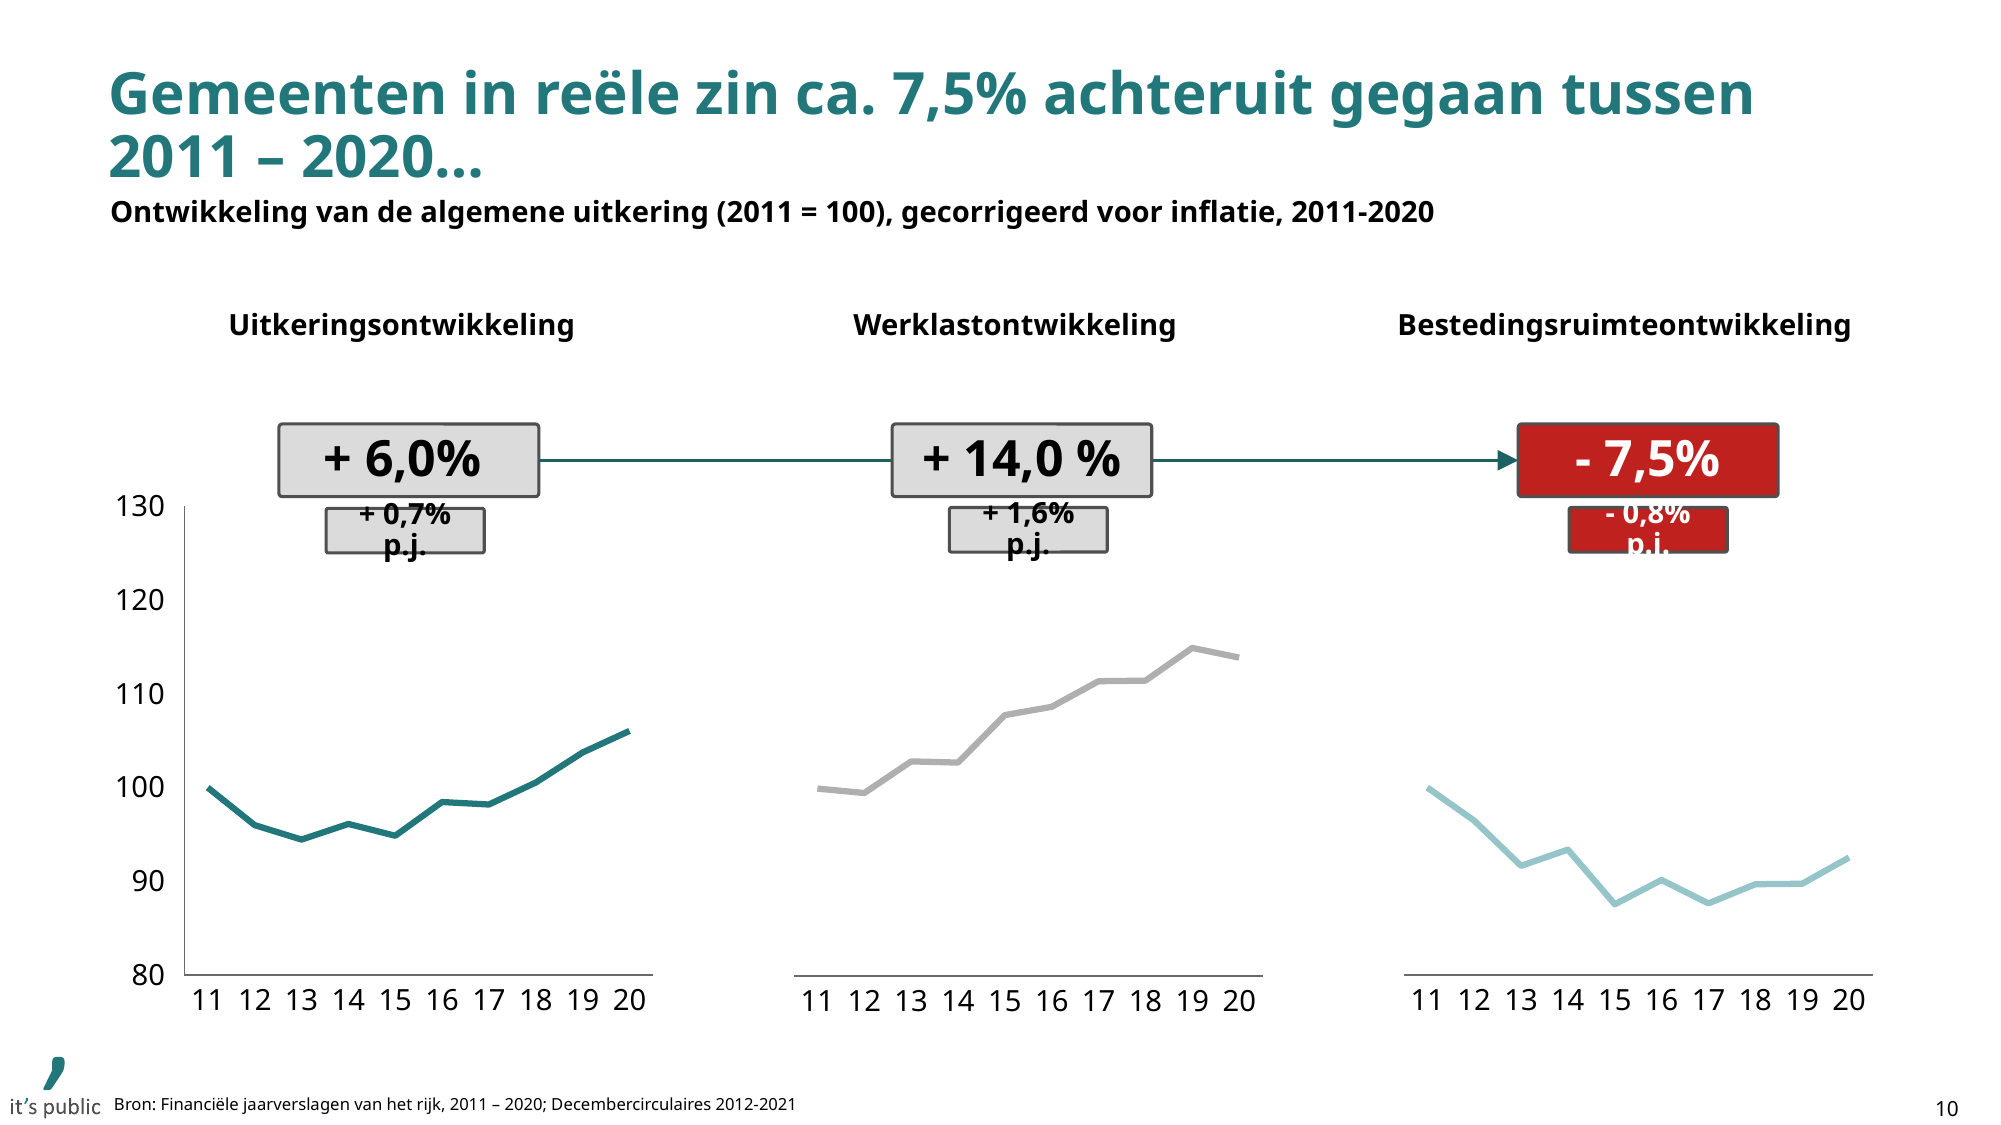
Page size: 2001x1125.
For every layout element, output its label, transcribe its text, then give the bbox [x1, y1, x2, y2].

text_box 13 [287, 989, 316, 1017]
text_box 13 [1507, 989, 1535, 1017]
text_box 17 [1695, 989, 1723, 1017]
text_box 12 [849, 990, 880, 1018]
list Bestedingsruimteontwikkeling [1341, 294, 1908, 357]
text_box 17 [1085, 990, 1113, 1018]
text_box 130 [124, 491, 166, 524]
text_box 20 [1833, 989, 1866, 1017]
text_box 13 [897, 990, 925, 1018]
text_box 19 [1177, 990, 1208, 1018]
text_box 14 [942, 990, 974, 1018]
text_box 11 [803, 990, 832, 1018]
list Bron: Financiële jaarverslagen van het rijk, 2011 – 2020; Decembercirculaires 2012-2021 [108, 1089, 1892, 1125]
text_box 16 [1646, 989, 1677, 1017]
text_box 90 [134, 866, 166, 899]
text_box + 14,0 % [892, 423, 1152, 460]
text_box 100 [121, 772, 166, 805]
text_box 15 [1600, 989, 1630, 1017]
text_box 18 [1740, 989, 1771, 1017]
text_box 17 [475, 989, 503, 1017]
text_box 12 [1459, 989, 1490, 1017]
text_box 16 [427, 989, 458, 1017]
chart [1390, 492, 1887, 989]
text_box 14 [333, 989, 364, 1017]
text_box + 14,0 % [892, 461, 1152, 493]
text_box 14 [1552, 989, 1583, 1017]
text_box 16 [1036, 990, 1068, 1018]
title Gemeenten in reële zin ca. 7,5% achteruit gegaan tussen 2011 – 2020… [108, 63, 1892, 191]
text_box 15 [380, 989, 410, 1017]
list Werklastontwikkeling [732, 294, 1298, 357]
text_box 19 [567, 989, 599, 1017]
text_box 19 [1787, 989, 1818, 1017]
text_box 80 [134, 960, 166, 992]
chart [780, 493, 1277, 990]
text_box 20 [613, 989, 646, 1017]
text_box 120 [122, 585, 166, 617]
text_box 12 [239, 989, 270, 1017]
text_box 11 [193, 989, 222, 1017]
text_box + 6,0% [278, 423, 539, 492]
slide_number 10 [1802, 1096, 1971, 1124]
list Ontwikkeling van de algemene uitkering (2011 = 100), gecorrigeerd voor inflatie, 2011-2020 [108, 197, 1892, 262]
list Uitkeringsontwikkeling [122, 294, 688, 357]
chart [170, 492, 667, 989]
text_box - 7,5% [1518, 423, 1779, 492]
text_box 18 [520, 989, 551, 1017]
text_box 110 [123, 679, 166, 711]
text_box 20 [1223, 990, 1256, 1018]
text_box 15 [990, 990, 1020, 1018]
text_box 18 [1130, 990, 1161, 1018]
text_box 11 [1413, 989, 1442, 1017]
